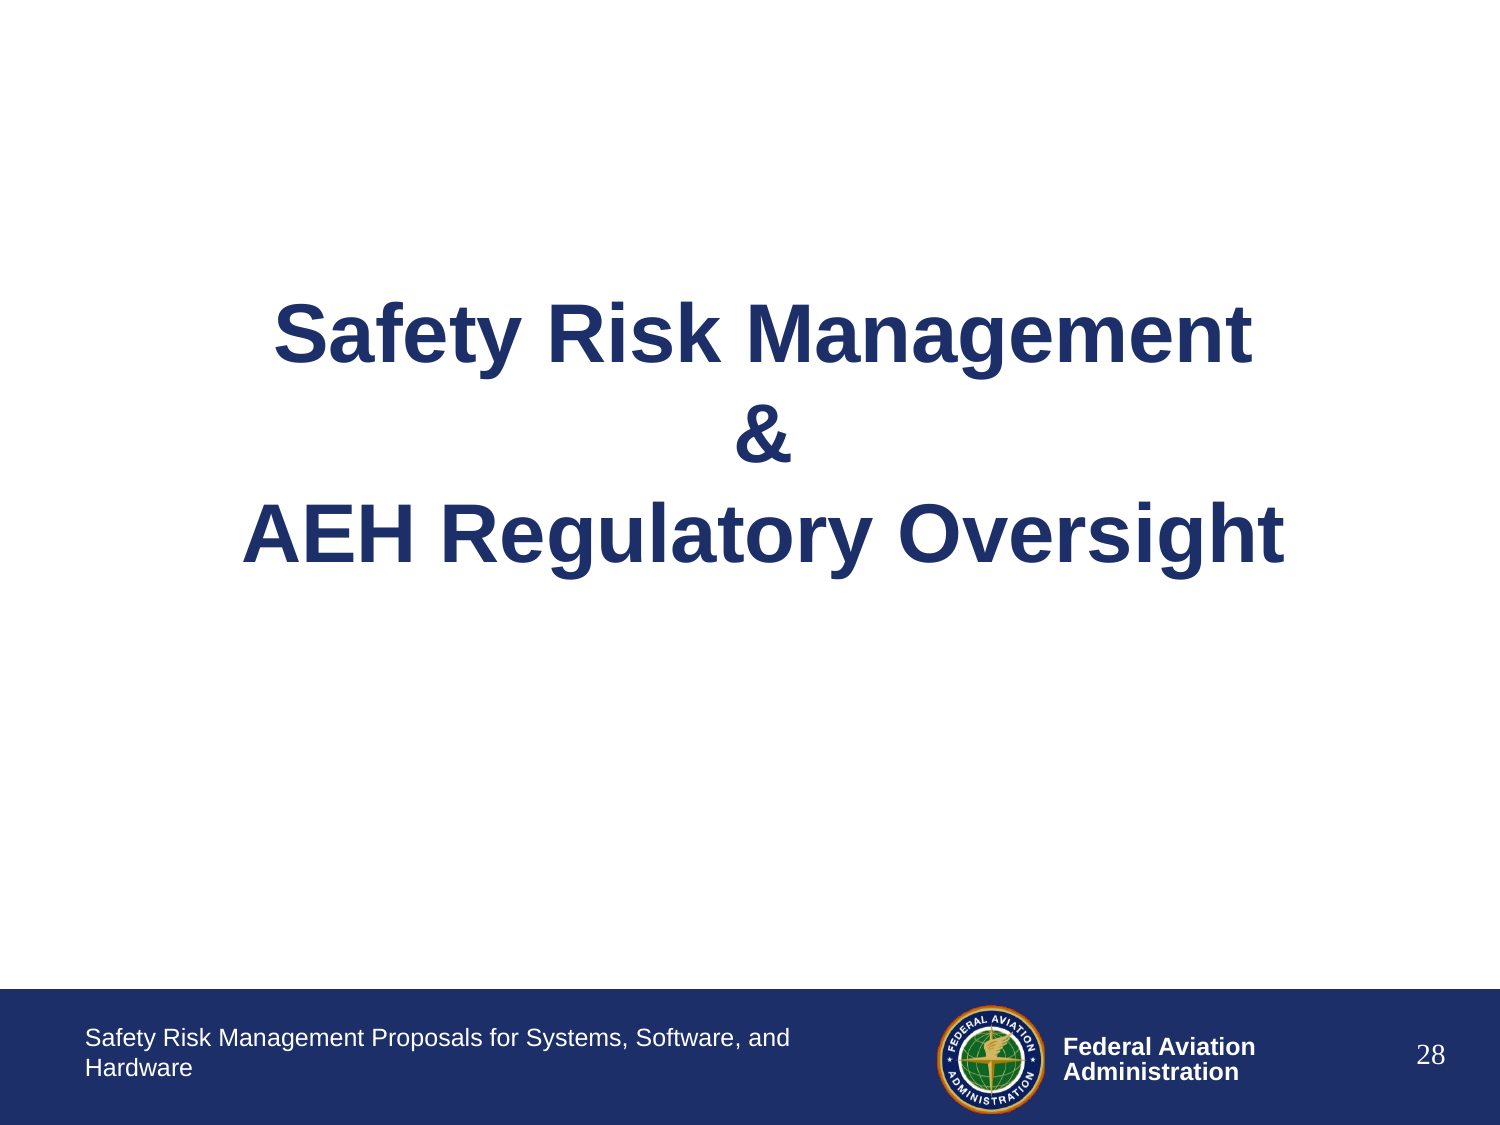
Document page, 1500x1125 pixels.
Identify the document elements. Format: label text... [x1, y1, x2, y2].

picture [936, 1004, 1045, 1114]
title Safety Risk Management & AEH Regulatory Oversight [68, 274, 1459, 585]
